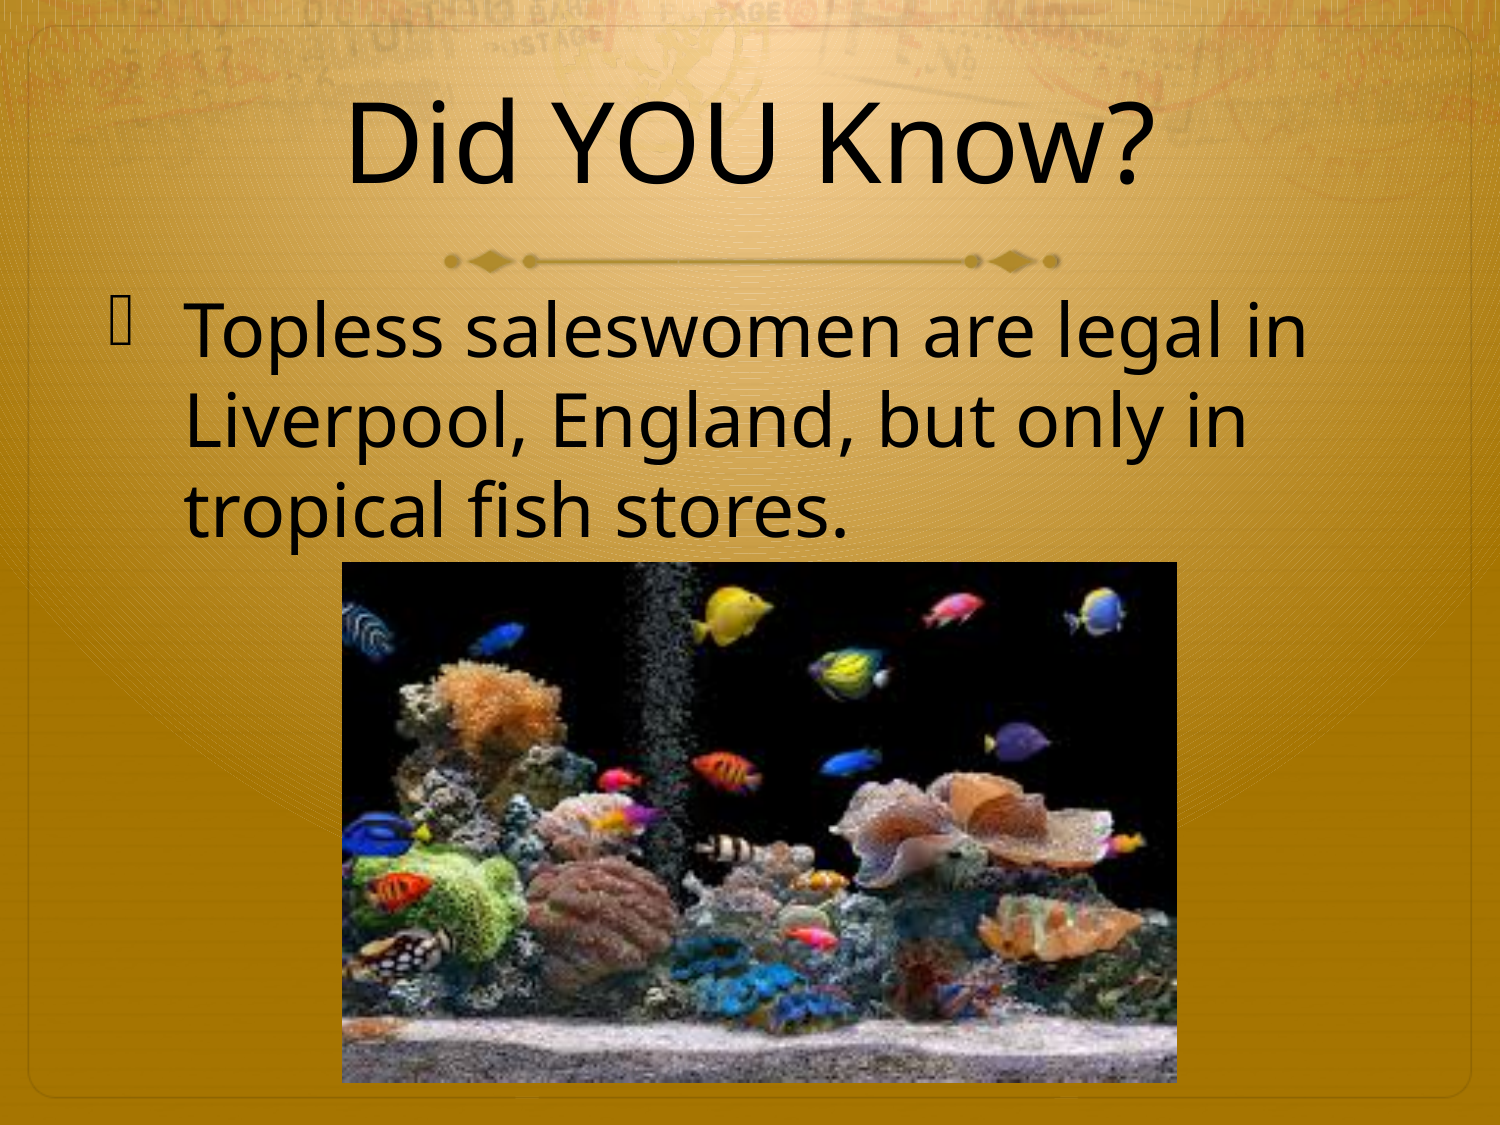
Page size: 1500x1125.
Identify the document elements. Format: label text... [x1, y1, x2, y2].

title Did YOU Know? [93, 45, 1407, 233]
list Topless saleswomen are legal in Liverpool, England, but only in tropical fish stores. [93, 275, 1426, 988]
picture [0, 0, 1500, 1125]
